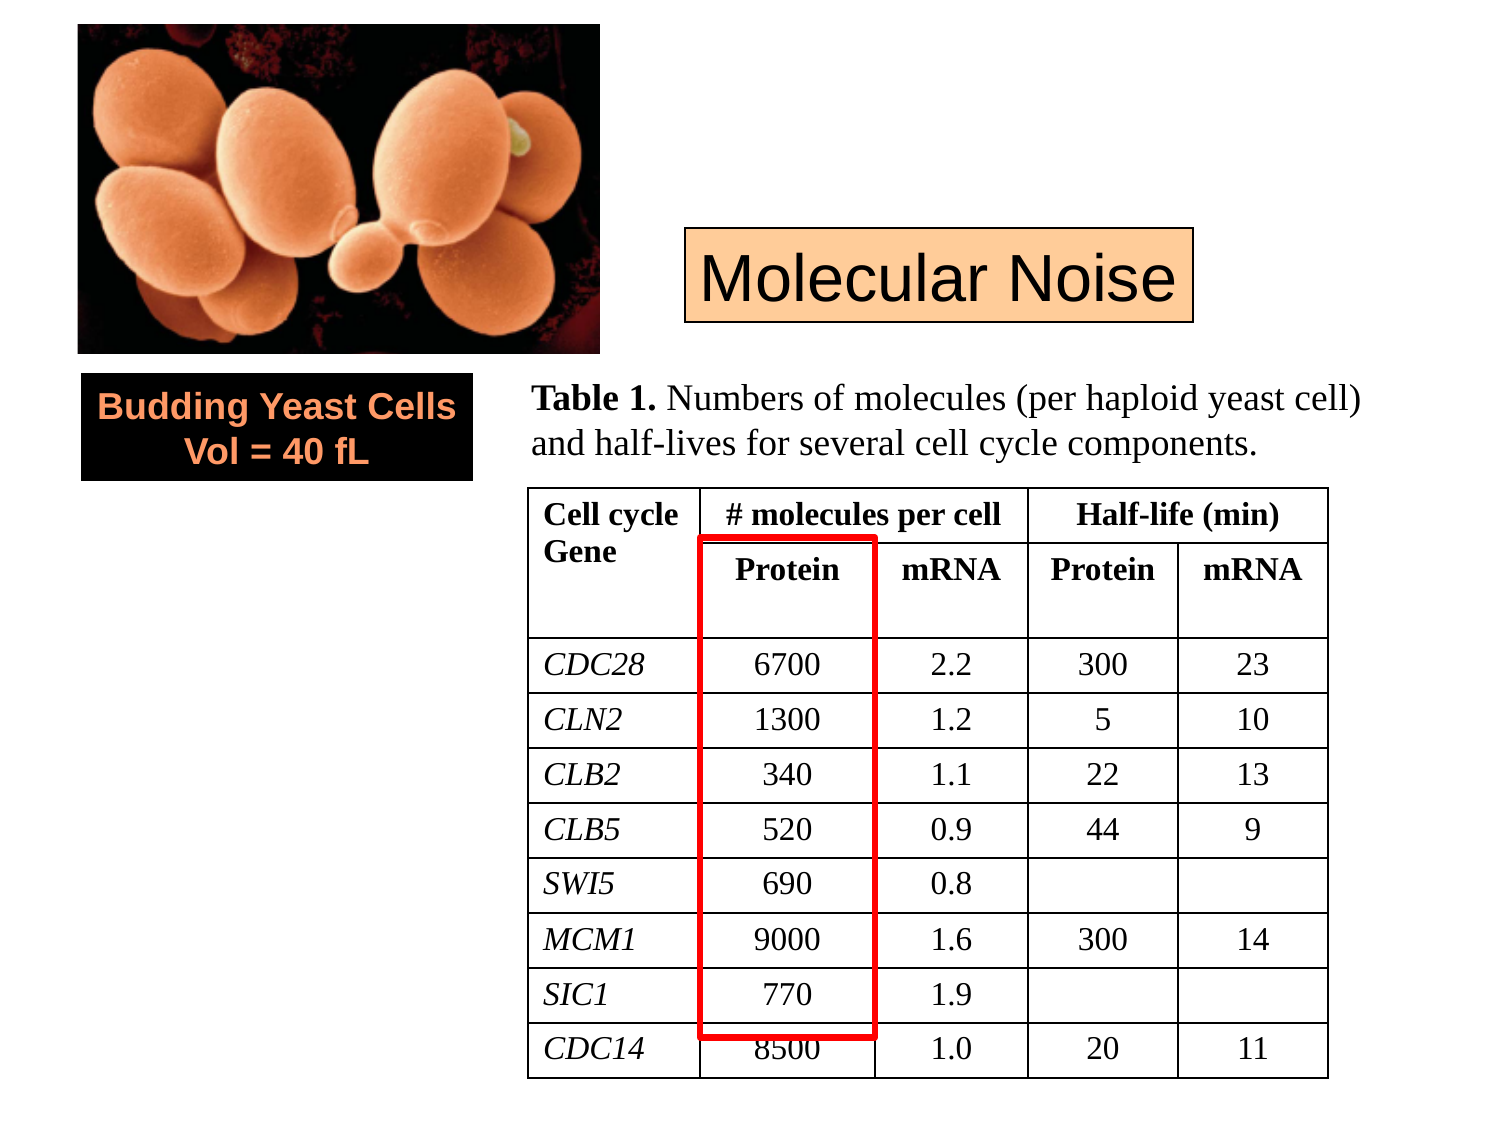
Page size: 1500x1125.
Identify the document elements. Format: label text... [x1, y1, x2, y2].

table_cell 23 [1179, 639, 1327, 692]
table_cell Protein [1029, 544, 1177, 637]
table_cell 1.0 [876, 1024, 1027, 1077]
table_cell mRNA [1179, 544, 1327, 637]
picture [77, 24, 601, 354]
table_header Cell cycle Gene [529, 489, 699, 637]
table_cell mRNA [876, 544, 1027, 637]
table_cell [1179, 859, 1327, 912]
table_cell 1.6 [876, 914, 1027, 967]
table_cell 0.8 [876, 859, 1027, 912]
table_cell 0.9 [876, 804, 1027, 857]
text_box Molecular Noise [685, 227, 1193, 323]
table_cell 1.1 [876, 749, 1027, 802]
table_cell 9 [1179, 804, 1327, 857]
table_cell [1179, 969, 1327, 1022]
table_cell CLN2 [529, 694, 699, 747]
table_cell CDC14 [529, 1024, 699, 1077]
table_cell CDC28 [529, 639, 699, 692]
table_header Half-life (min) [1029, 489, 1327, 542]
table_cell 10 [1179, 694, 1327, 747]
table_cell MCM1 [529, 914, 699, 967]
table_cell 13 [1179, 749, 1327, 802]
table_cell [1029, 969, 1177, 1022]
table_cell 1.9 [876, 969, 1027, 1022]
table_cell CLB2 [529, 749, 699, 802]
table_cell 20 [1029, 1024, 1177, 1077]
table_header # molecules per cell [701, 489, 1027, 542]
table_cell 8500 [701, 1038, 874, 1077]
table_cell 44 [1029, 804, 1177, 857]
table_cell 300 [1029, 639, 1177, 692]
table_cell 300 [1029, 914, 1177, 967]
text_box Table 1. Numbers of molecules (per haploid yeast cell) and half-lives for several cell cycle components. [516, 365, 1387, 470]
table_cell 11 [1179, 1024, 1327, 1077]
table_cell 14 [1179, 914, 1327, 967]
table_cell CLB5 [529, 804, 699, 857]
table_cell SWI5 [529, 859, 699, 912]
text_box Budding Yeast Cells Vol = 40 fL [82, 374, 472, 480]
table_cell 2.2 [876, 639, 1027, 692]
table_cell [1029, 859, 1177, 912]
table_cell 1.2 [876, 694, 1027, 747]
table_cell 5 [1029, 694, 1177, 747]
table_cell 22 [1029, 749, 1177, 802]
table_cell SIC1 [529, 969, 699, 1022]
text_box [699, 537, 875, 1038]
